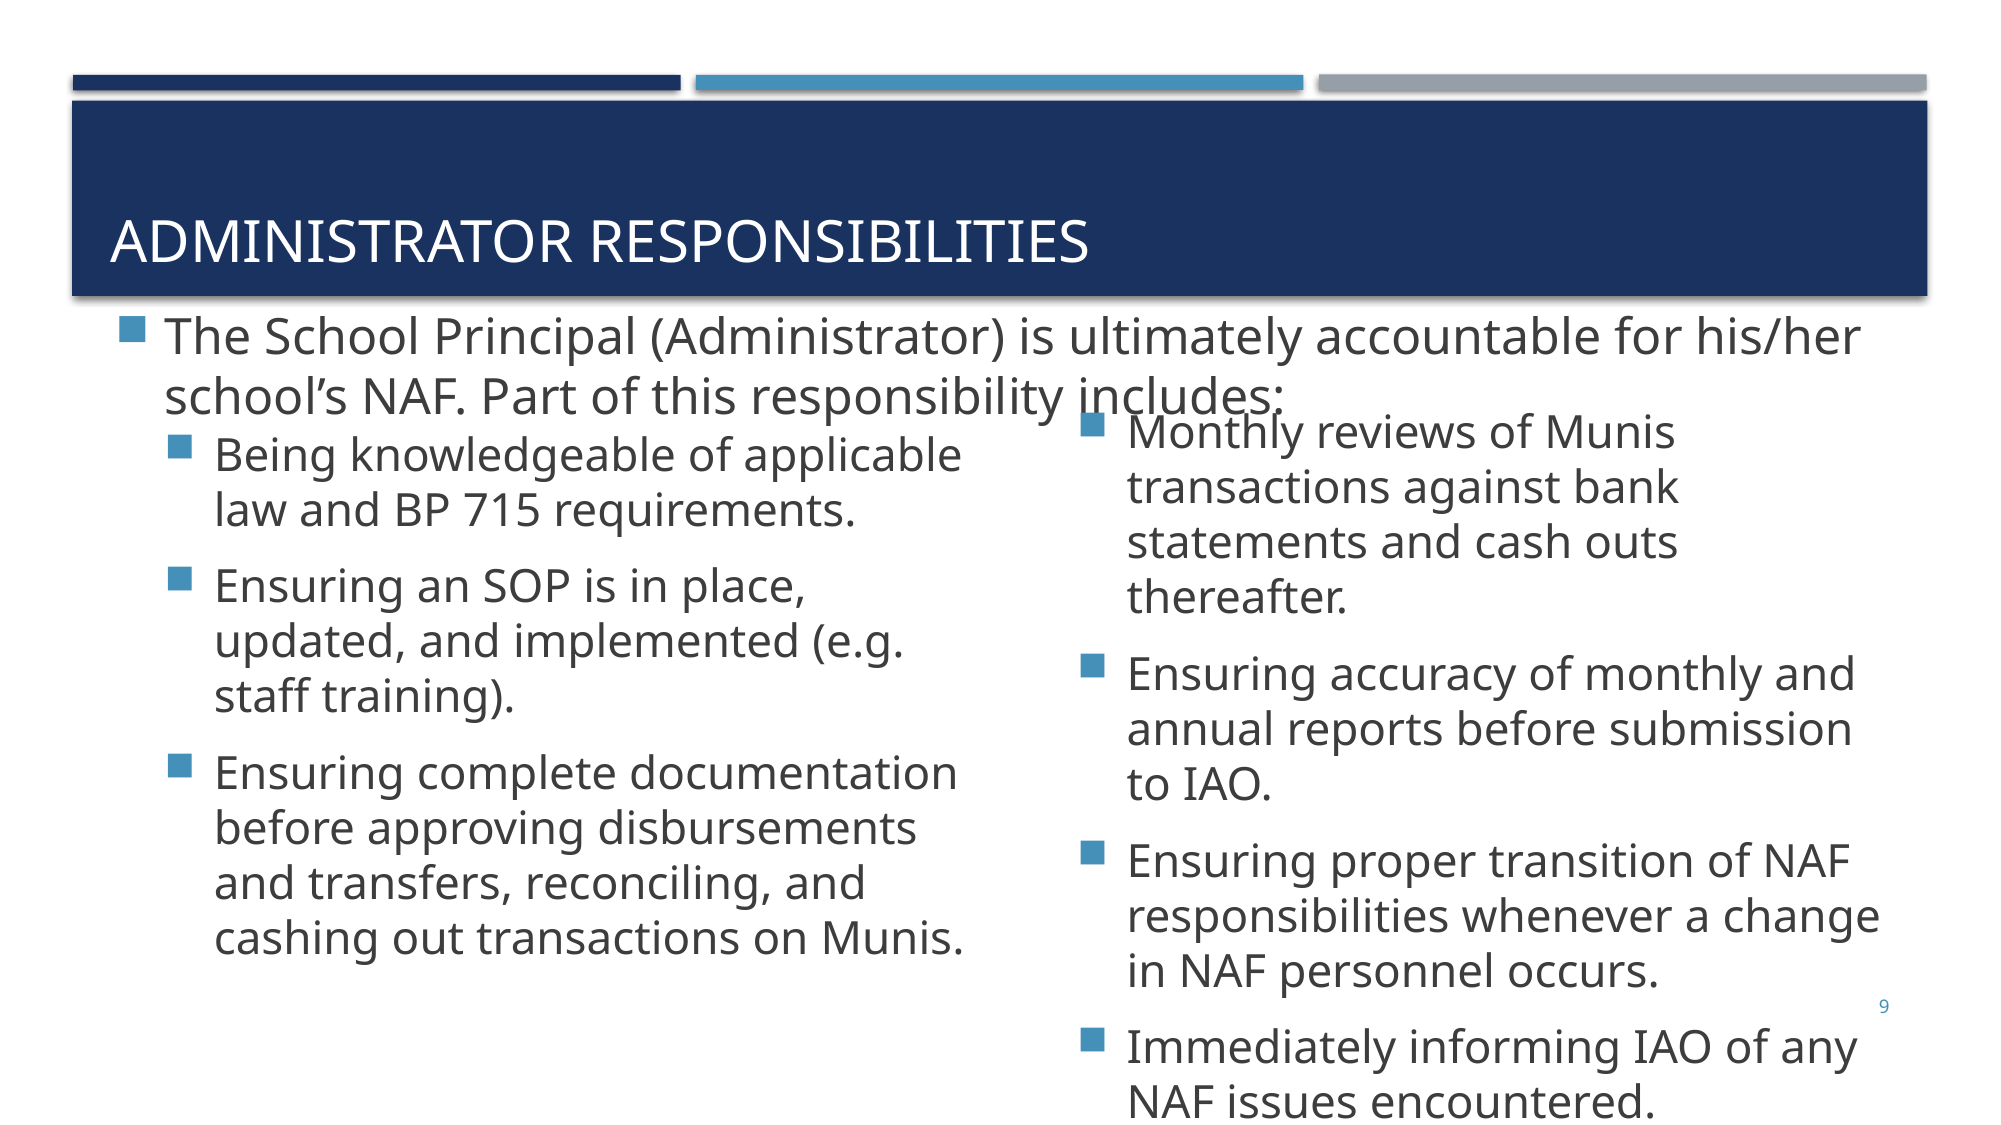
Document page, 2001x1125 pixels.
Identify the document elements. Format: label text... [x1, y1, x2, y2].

text_box Being knowledgeable of applicable law and BP 715 requirements. Ensuring an SOP is in place, updated, and implemented (e.g. staff training). Ensuring complete documentation before approving disbursements and transfers, reconciling, and cashing out transactions on Munis. [95, 424, 1005, 1042]
text_box Monthly reviews of Munis transactions against bank statements and cash outs thereafter. Ensuring accuracy of monthly and annual reports before submission to IAO. Ensuring proper transition of NAF responsibilities whenever a change in NAF personnel occurs. Immediately informing IAO of any NAF issues encountered. [1008, 424, 1918, 1107]
list The School Principal (Administrator) is ultimately accountable for his/her school’s NAF. Part of this responsibility includes: [99, 305, 1909, 425]
title Administrator Responsibilities [95, 115, 1905, 282]
